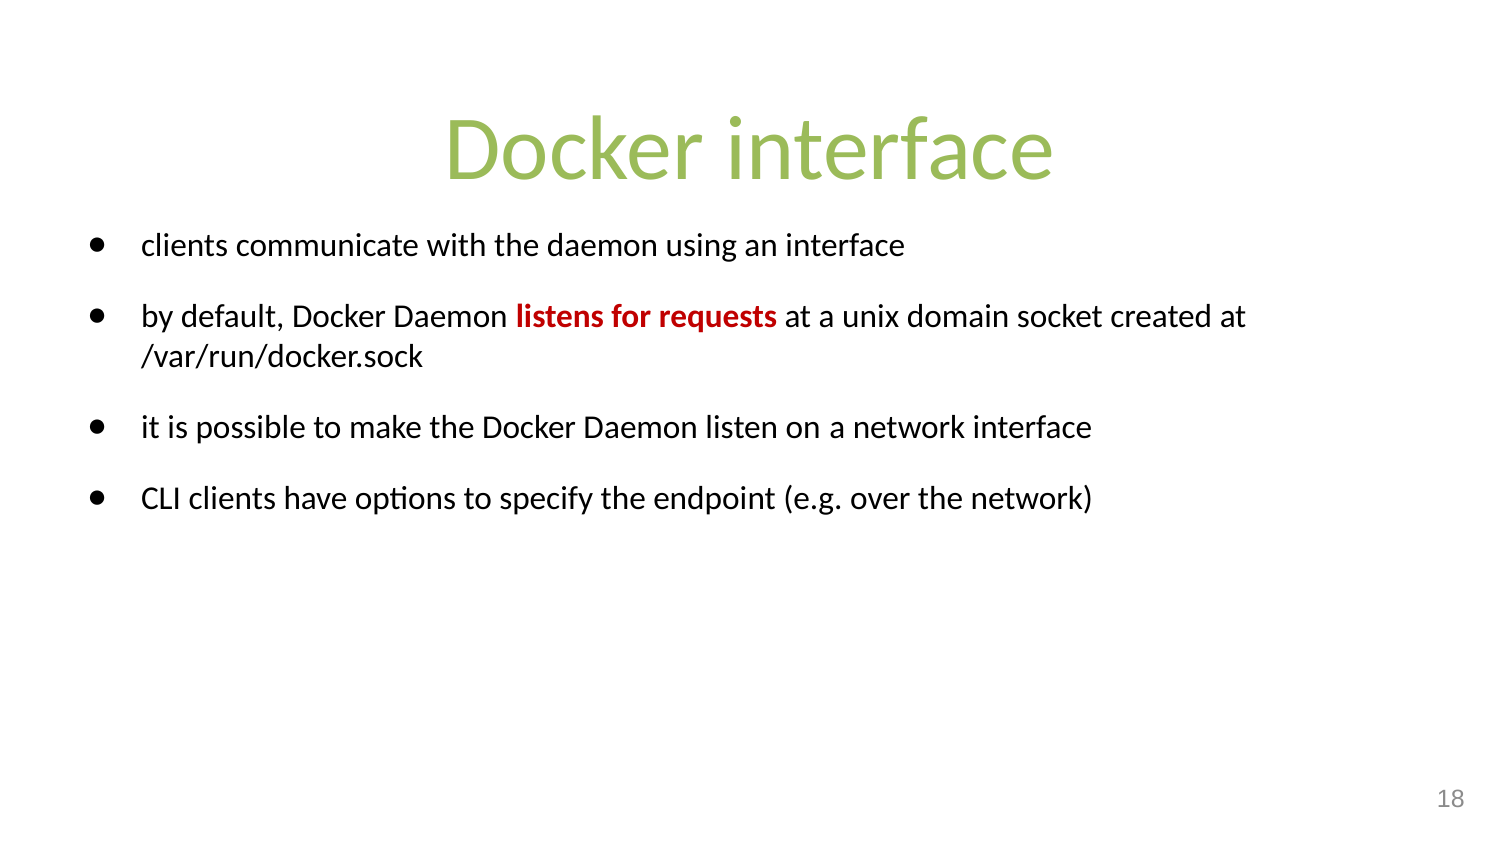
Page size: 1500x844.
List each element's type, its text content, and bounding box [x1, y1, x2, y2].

slide_number 18 [1389, 764, 1480, 830]
title Docker interface [51, 72, 1449, 189]
list clients communicate with the daemon using an interface by default, Docker Daemon listens for requests at a unix domain socket created at /var/run/docker.sock it is possible to make the Docker Daemon listen on a network interface CLI clients have options to specify the endpoint (e.g. over the network) [51, 207, 1449, 750]
